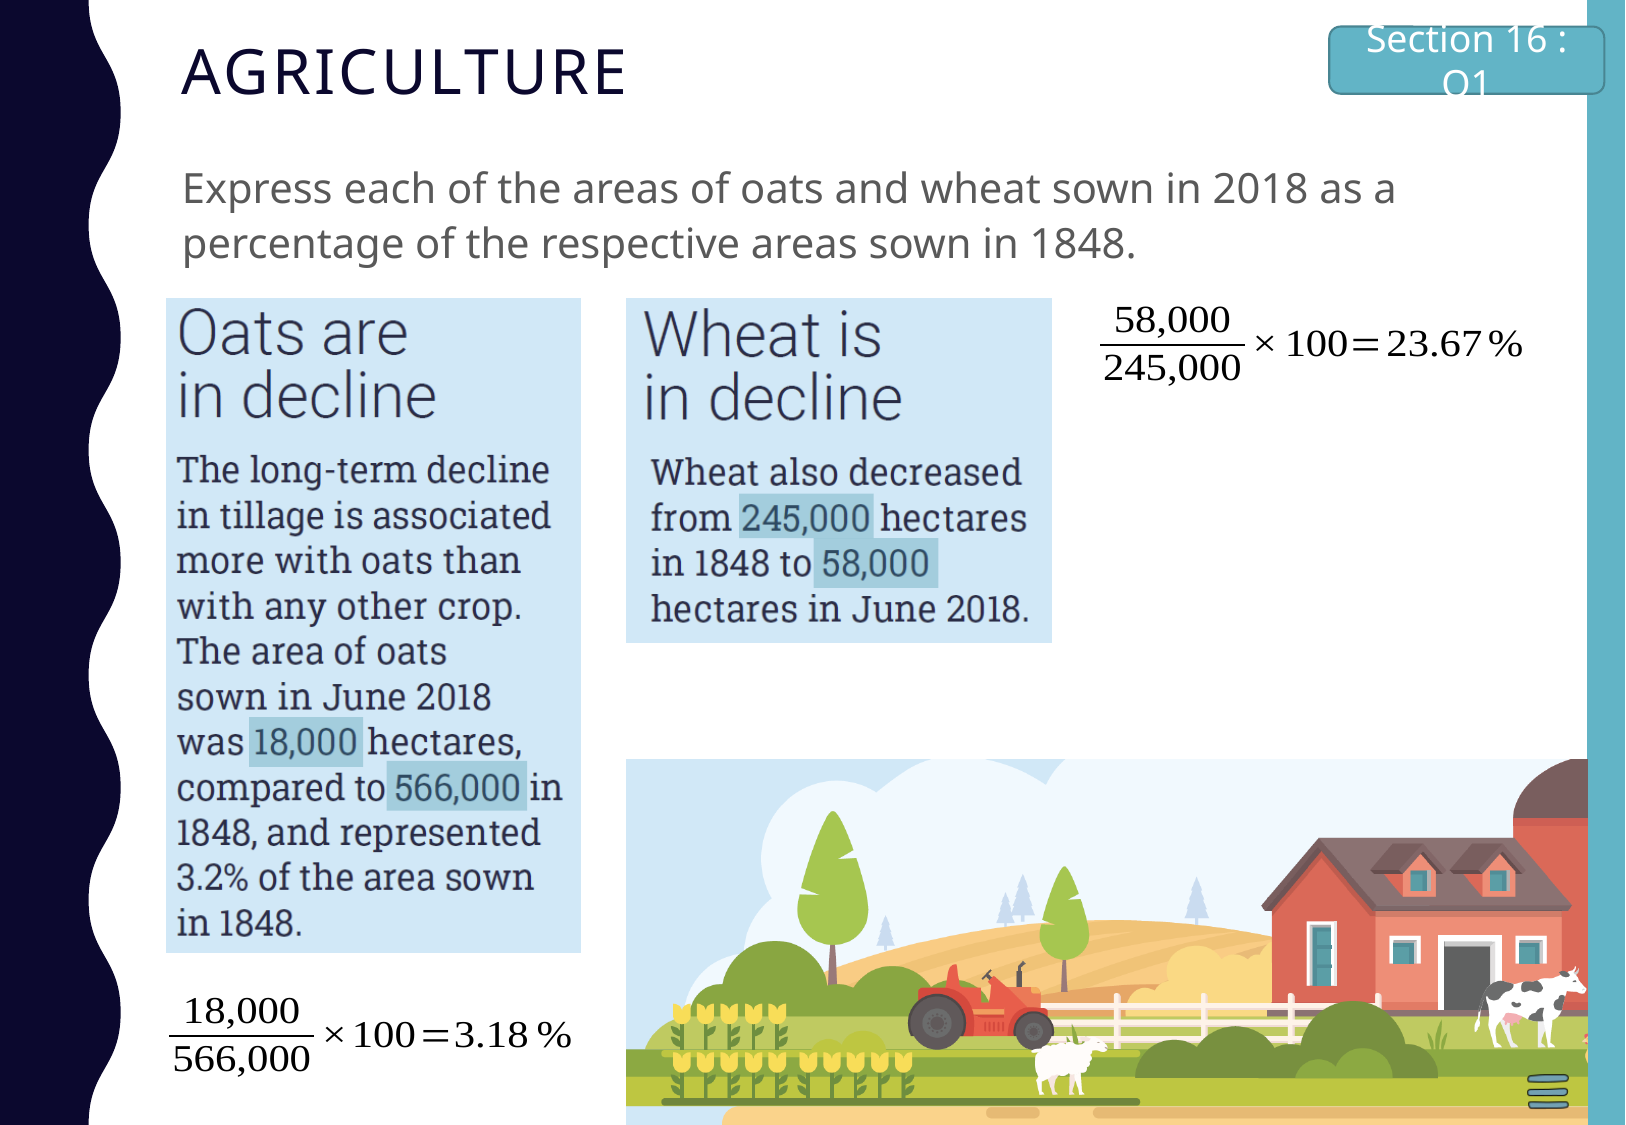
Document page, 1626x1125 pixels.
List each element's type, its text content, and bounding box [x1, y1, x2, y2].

list Express each of the areas of oats and wheat sown in 2018 as a percentage of the respective areas sown in 1848. [166, 149, 1536, 1081]
picture [626, 759, 1588, 1125]
text_box Section 16 : Q1 [1328, 25, 1606, 95]
picture [626, 298, 1052, 643]
title Agriculture [166, 32, 1524, 112]
picture [166, 298, 581, 953]
